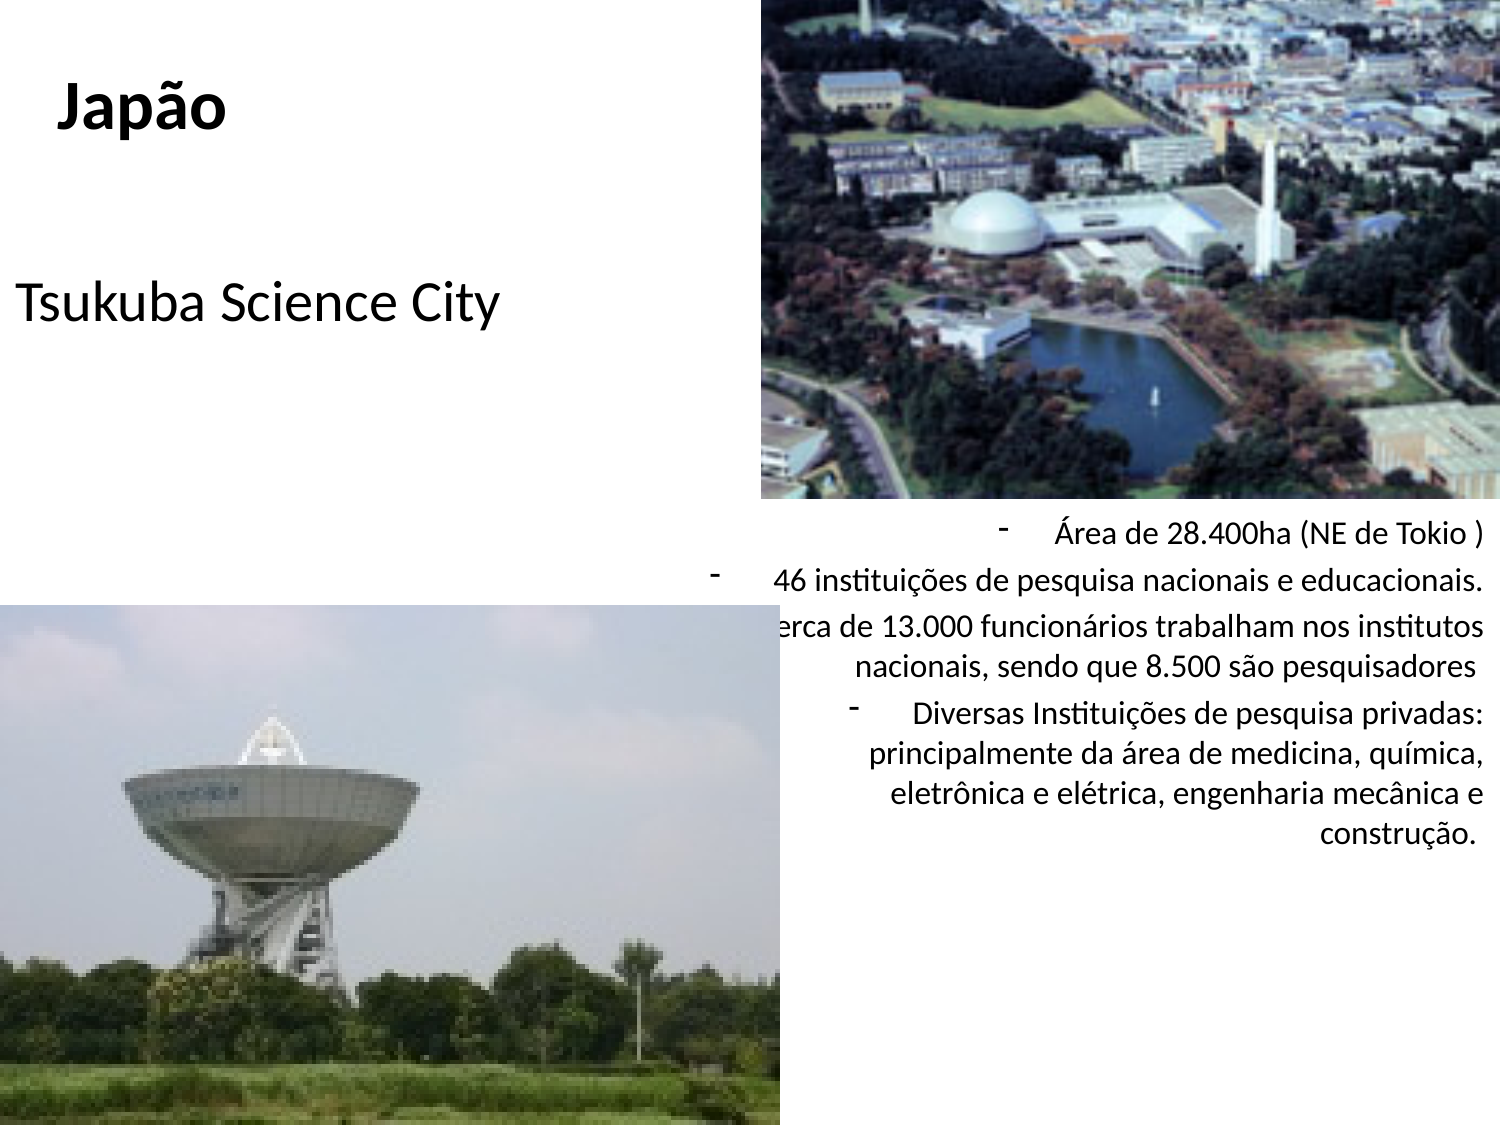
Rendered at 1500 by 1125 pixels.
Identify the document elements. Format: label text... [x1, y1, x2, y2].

list Tsukuba Science City [0, 255, 627, 327]
picture [761, 0, 1500, 499]
picture [0, 604, 780, 1125]
title Japão [0, 66, 286, 151]
list Área de 28.400ha (NE de Tokio ) 46 instituições de pesquisa nacionais e educacionais. Cerca de 13.000 funcionários trabalham nos institutos nacionais, sendo que 8.500 são pesquisadores Diversas Instituições de pesquisa privadas: principalmente da área de medicina, química, eletrônica e elétrica, engenharia mecânica e construção. [661, 503, 1500, 1114]
